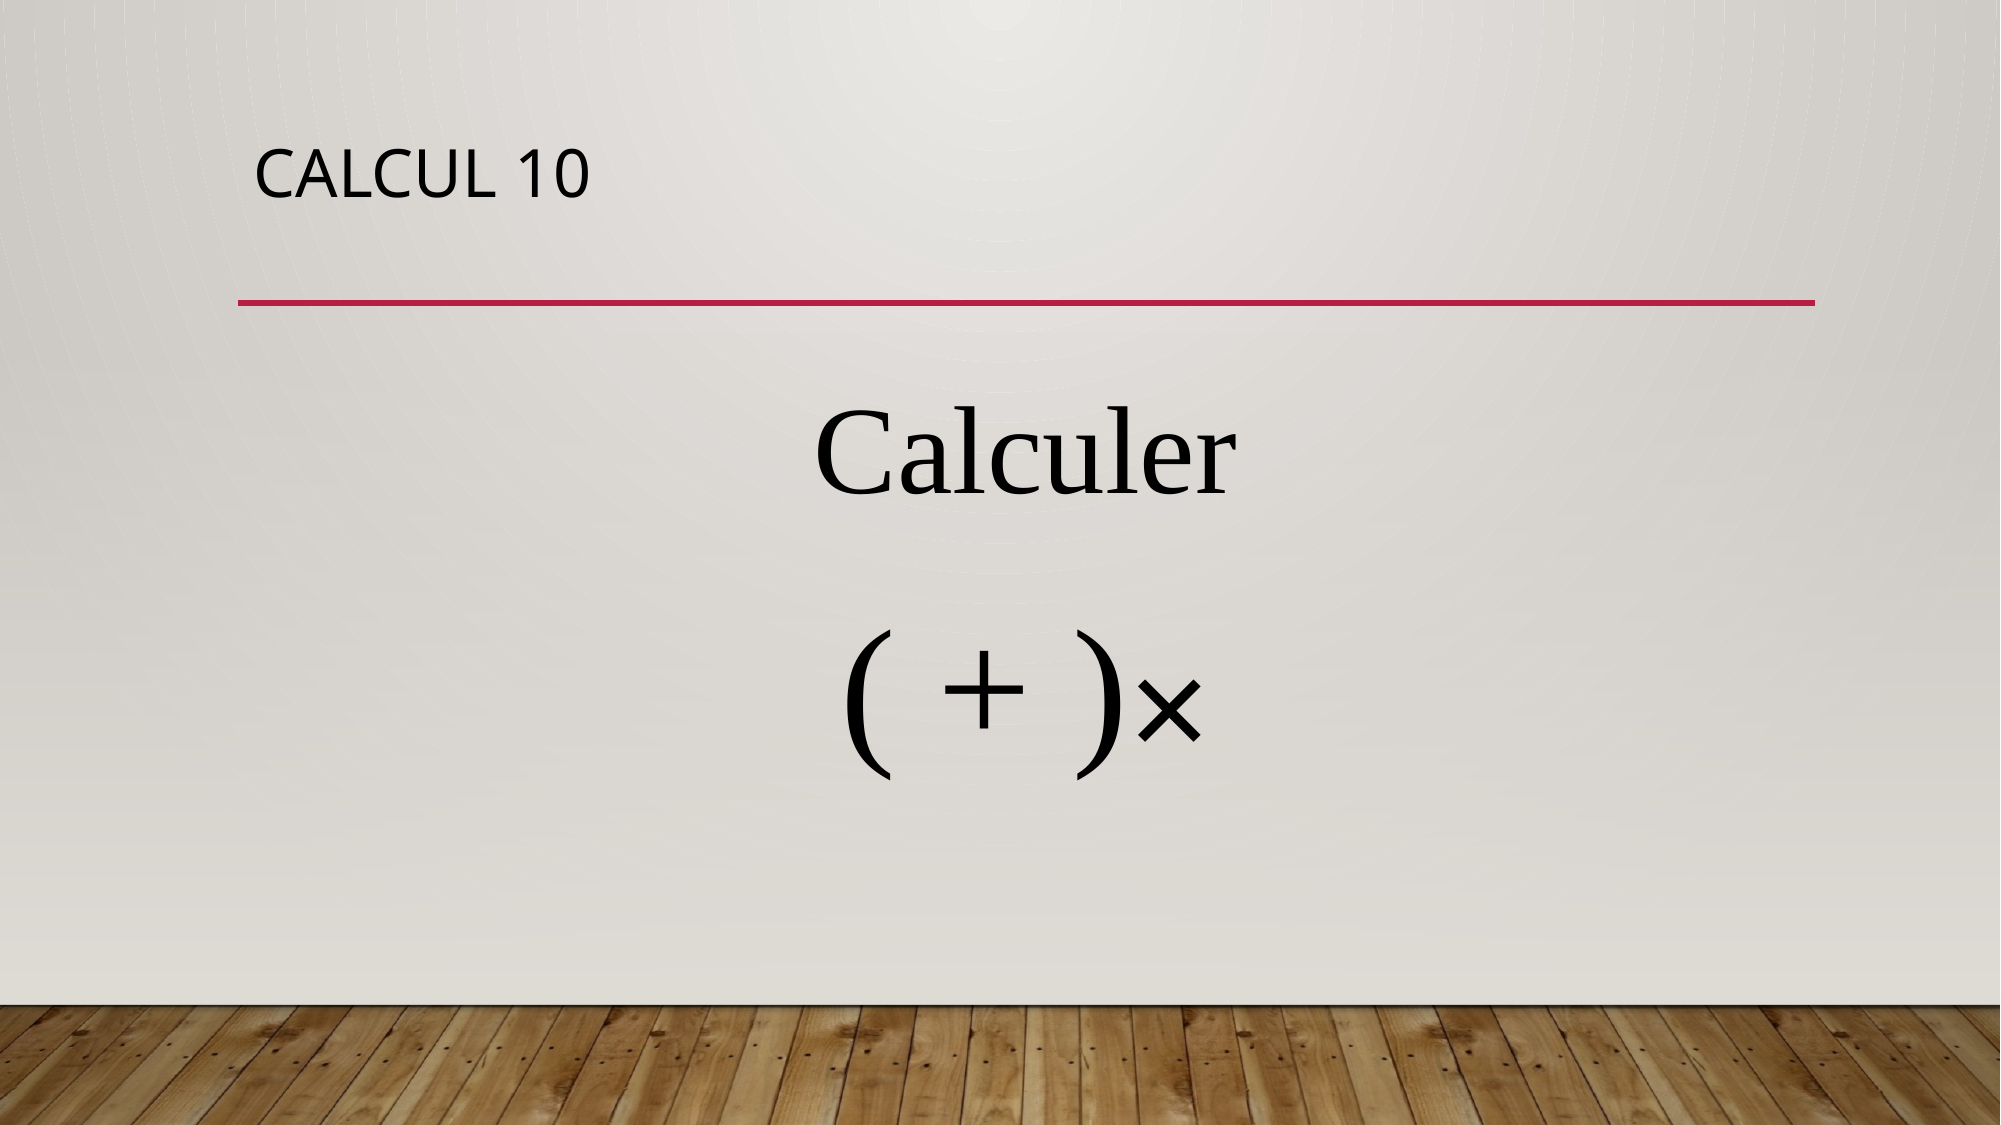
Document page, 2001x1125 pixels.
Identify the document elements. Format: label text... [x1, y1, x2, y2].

picture [0, 1005, 2000, 1125]
title CALCUL 10 [238, 131, 1814, 305]
